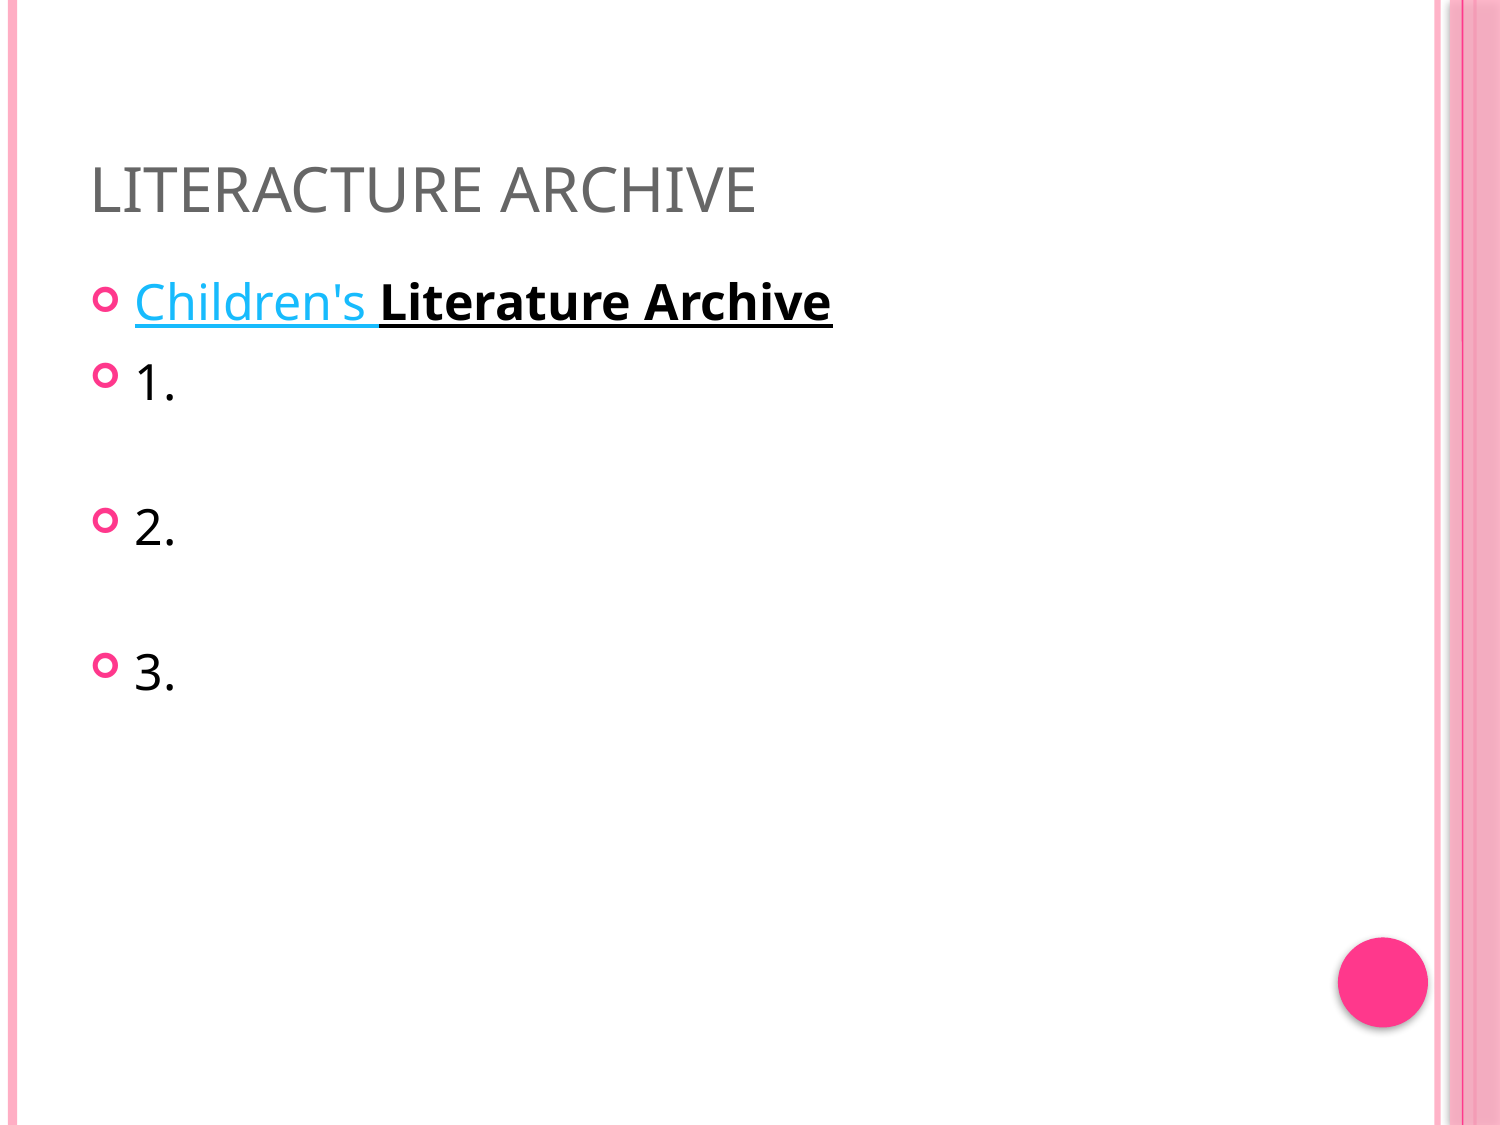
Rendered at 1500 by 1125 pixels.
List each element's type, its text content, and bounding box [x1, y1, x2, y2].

title Literacture Archive [75, 45, 1300, 233]
list Children's Literature Archive 1. 2. 3. [75, 262, 1300, 1062]
